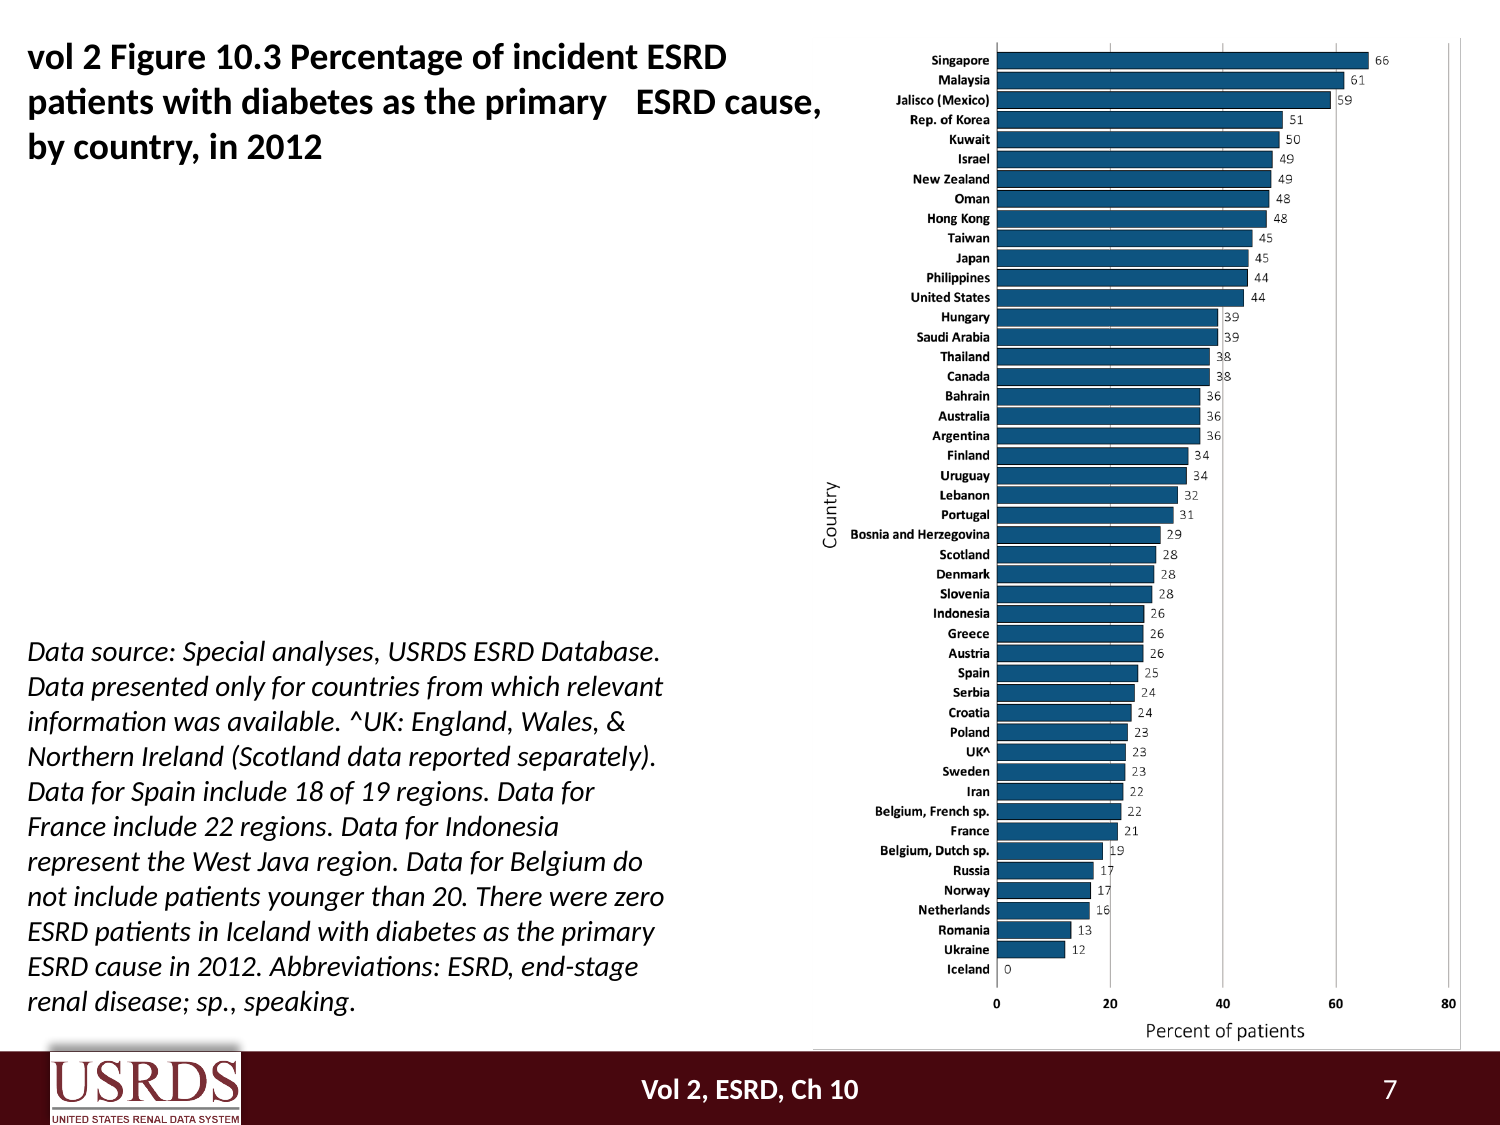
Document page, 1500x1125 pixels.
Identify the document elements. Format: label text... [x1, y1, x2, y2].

slide_number 7 [1262, 1062, 1413, 1108]
footer Vol 2, ESRD, Ch 10 [587, 1062, 913, 1113]
list Data source: Special analyses, USRDS ESRD Database. Data presented only for countries from which relevant information was available. ^UK: England, Wales, & Northern Ireland (Scotland data reported separately). Data for Spain include 18 of 19 regions. Data for France include 22 regions. Data for Indonesia represent the West Java region. Data for Belgium do not include patients younger than 20. There were zero ESRD patients in Iceland with diabetes as the primary ESRD cause in 2012. Abbreviations: ESRD, end-stage renal disease; sp., speaking. [12, 624, 688, 763]
title vol 2 Figure 10.3 Percentage of incident ESRD patients with diabetes as the primary ESRD cause, by country, in 2012 [12, 24, 850, 138]
picture [50, 1051, 242, 1125]
picture [812, 37, 1461, 1051]
